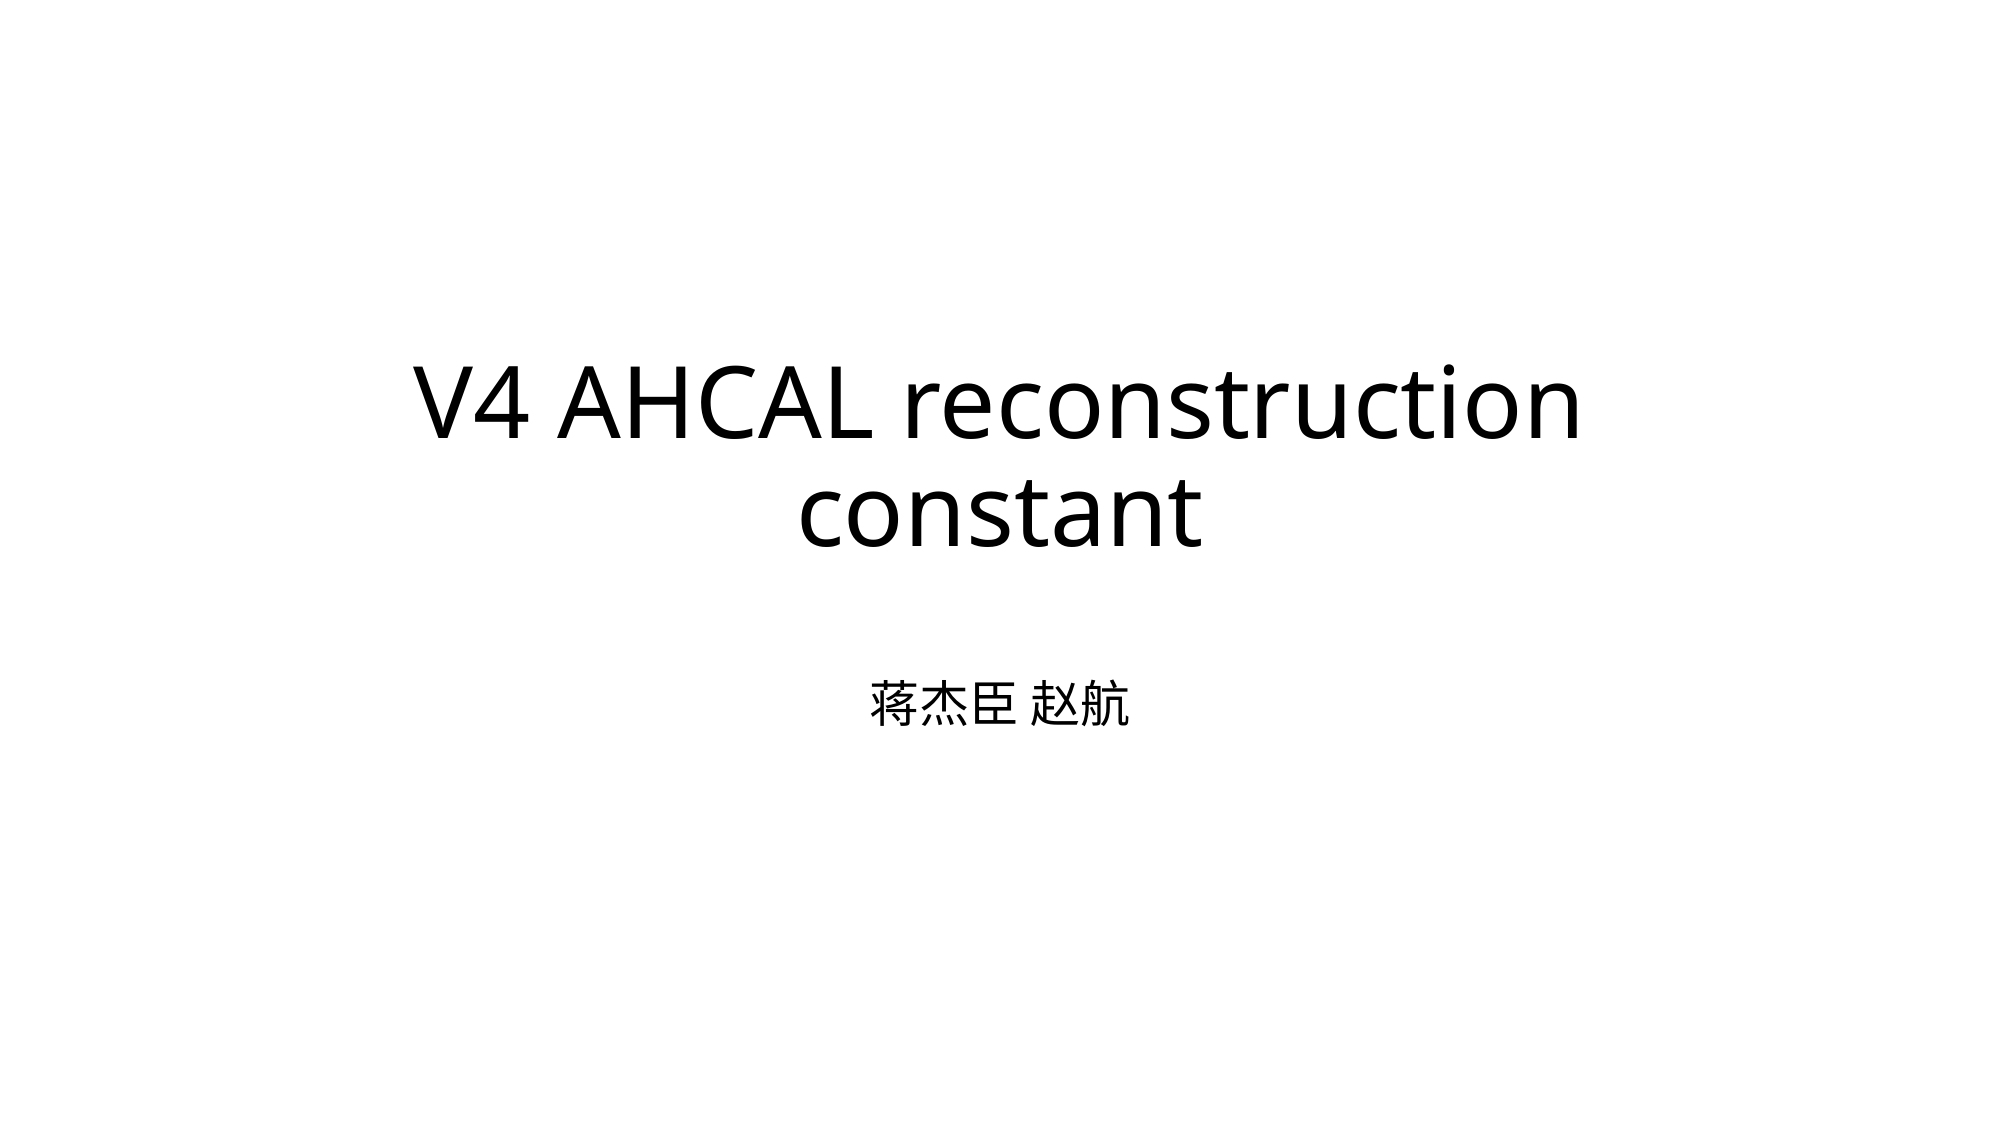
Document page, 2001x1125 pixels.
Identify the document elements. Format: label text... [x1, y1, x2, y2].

subtitle 蒋杰臣 赵航 [249, 590, 1750, 863]
title V4 AHCAL reconstruction constant [249, 184, 1750, 576]
